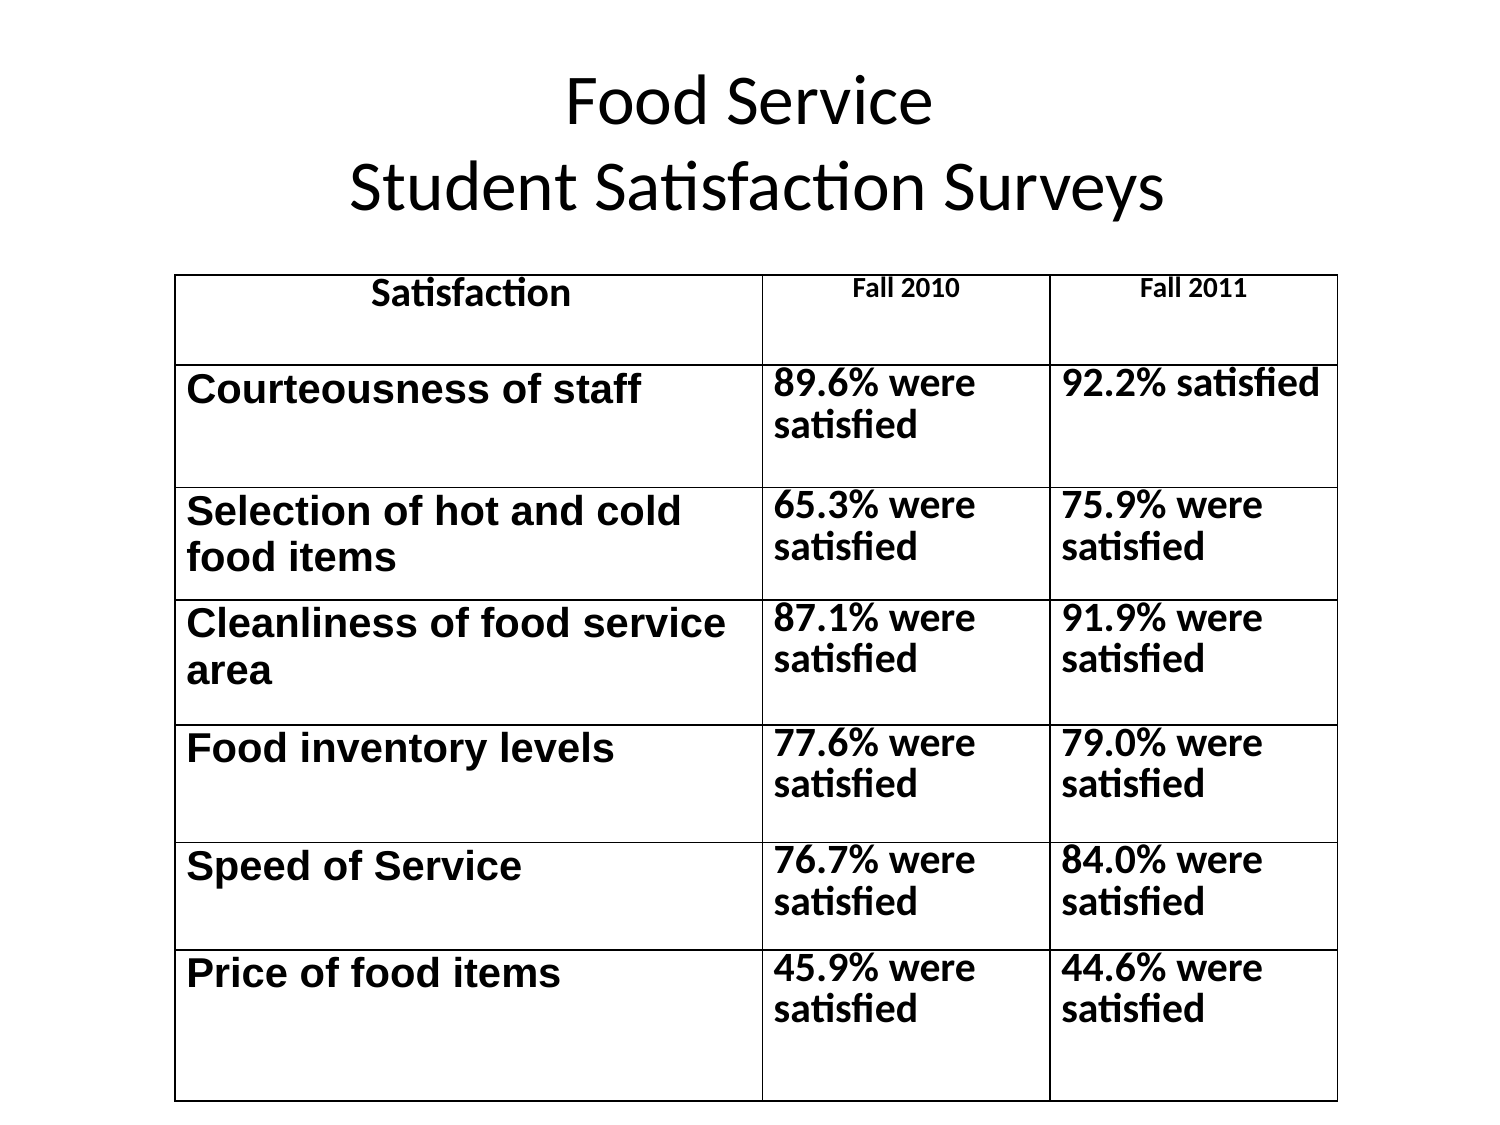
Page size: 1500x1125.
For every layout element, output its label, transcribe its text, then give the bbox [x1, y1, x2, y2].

table_cell 91.9% were satisfied [1051, 601, 1337, 724]
table_cell Courteousness of staff [176, 366, 762, 487]
table_cell 75.9% were satisfied [1051, 488, 1337, 599]
list [75, 262, 1425, 1005]
table_cell 45.9% were satisfied [763, 951, 1049, 1100]
table_cell 79.0% were satisfied [1051, 726, 1337, 842]
table_cell 84.0% were satisfied [1051, 843, 1337, 949]
table_cell Food inventory levels [176, 726, 762, 842]
table_cell 77.6% were satisfied [763, 726, 1049, 842]
table_header Fall 2010 [763, 276, 1049, 364]
table_cell 65.3% were satisfied [763, 488, 1049, 599]
table_cell Selection of hot and cold food items [176, 488, 762, 599]
table_cell Price of food items [176, 951, 762, 1100]
table_cell 89.6% were satisfied [763, 366, 1049, 487]
table_cell 92.2% satisfied [1051, 366, 1337, 487]
title Food Service Student Satisfaction Surveys [75, 45, 1425, 233]
table_cell 76.7% were satisfied [763, 843, 1049, 949]
table_header Fall 2011 [1051, 276, 1337, 364]
table_cell Cleanliness of food service area [176, 601, 762, 724]
table_cell Speed of Service [176, 843, 762, 949]
table_cell 44.6% were satisfied [1051, 951, 1337, 1100]
table_header Satisfaction [176, 276, 762, 364]
table_cell 87.1% were satisfied [763, 601, 1049, 724]
